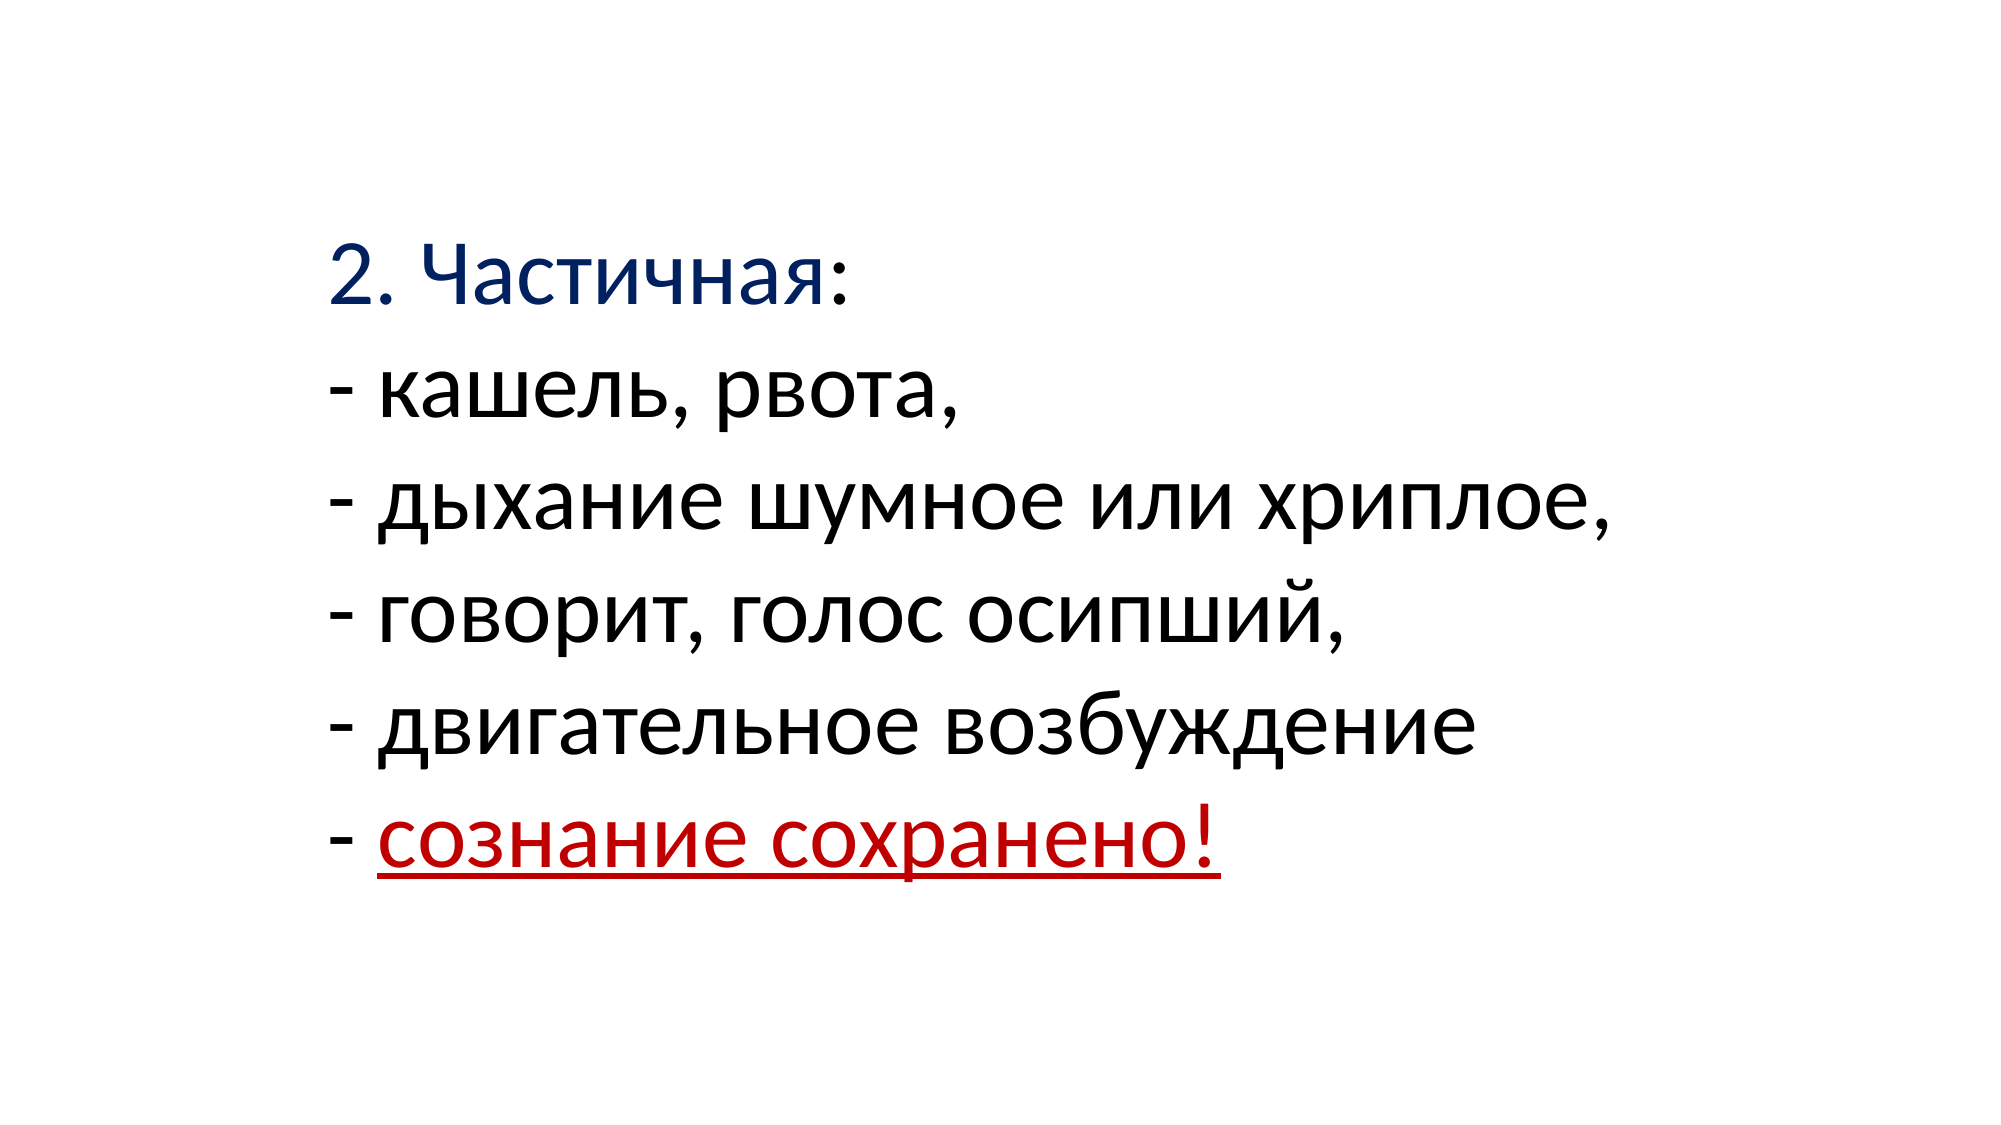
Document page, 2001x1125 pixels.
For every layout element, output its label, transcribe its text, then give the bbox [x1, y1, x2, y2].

text_box 2. Частичная: - кашель, рвота, - дыхание шумное или хриплое, - говорит, голос осипший, - двигательное возбуждение - сознание сохранено! [312, 203, 1711, 946]
